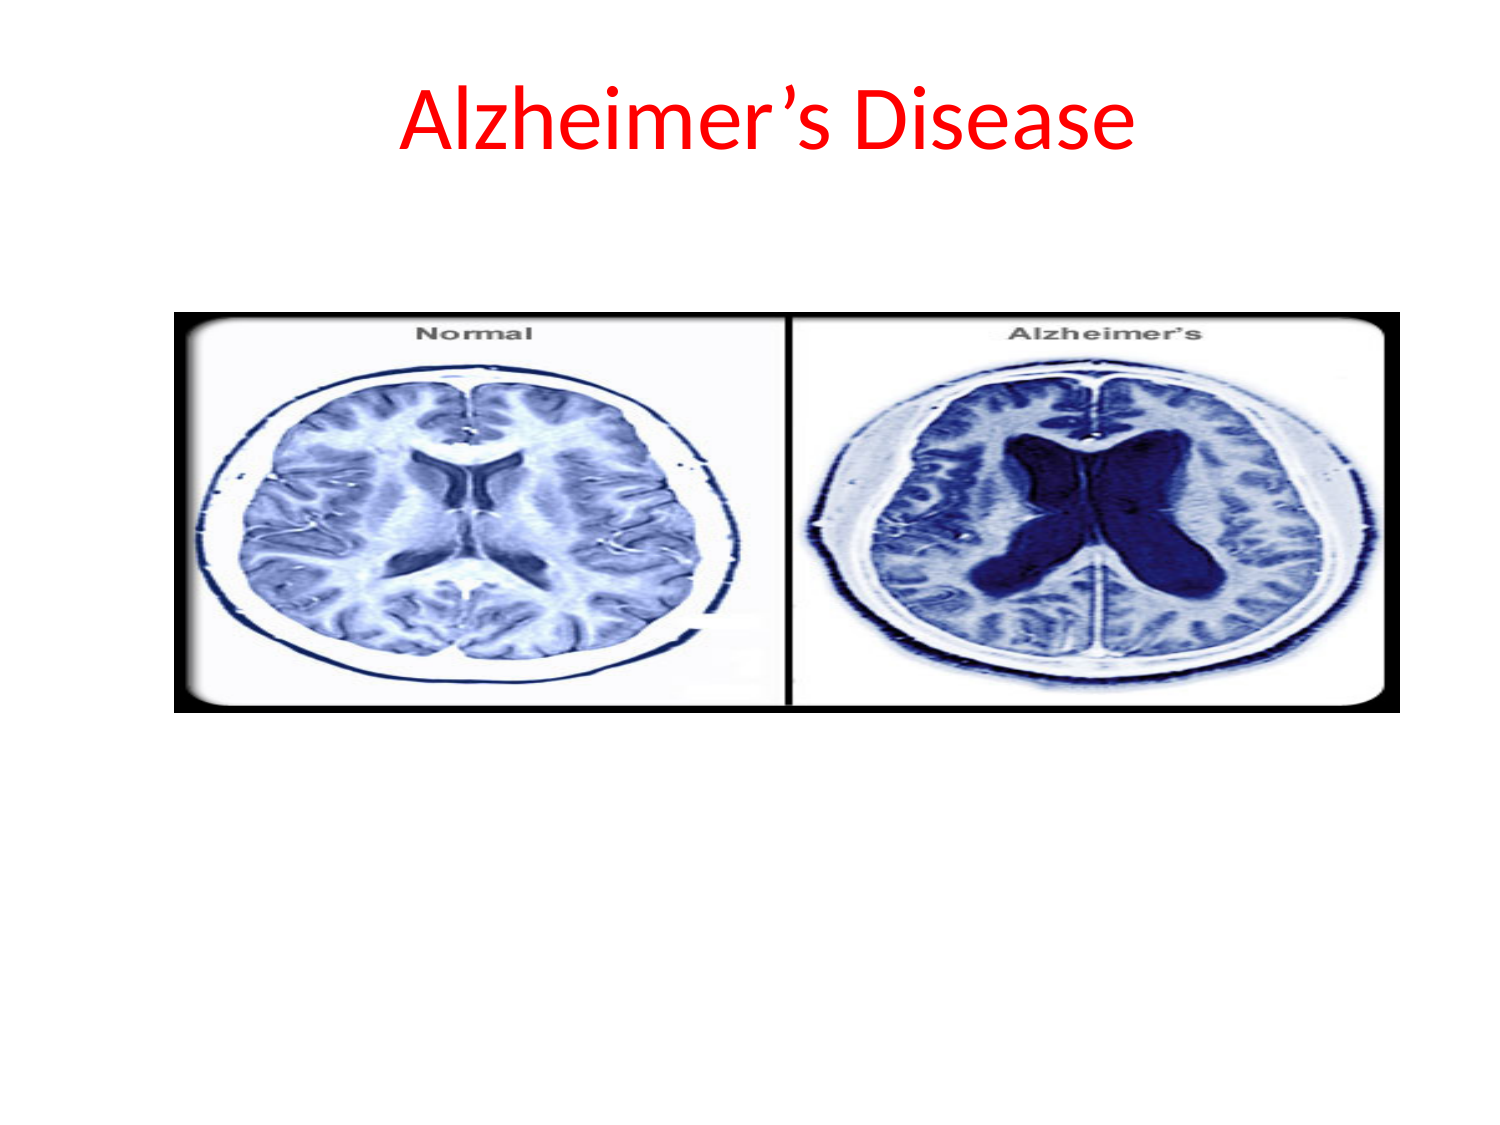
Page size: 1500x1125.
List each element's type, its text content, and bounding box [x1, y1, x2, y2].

picture [174, 312, 1401, 713]
title Alzheimer’s Disease [112, 0, 1425, 263]
